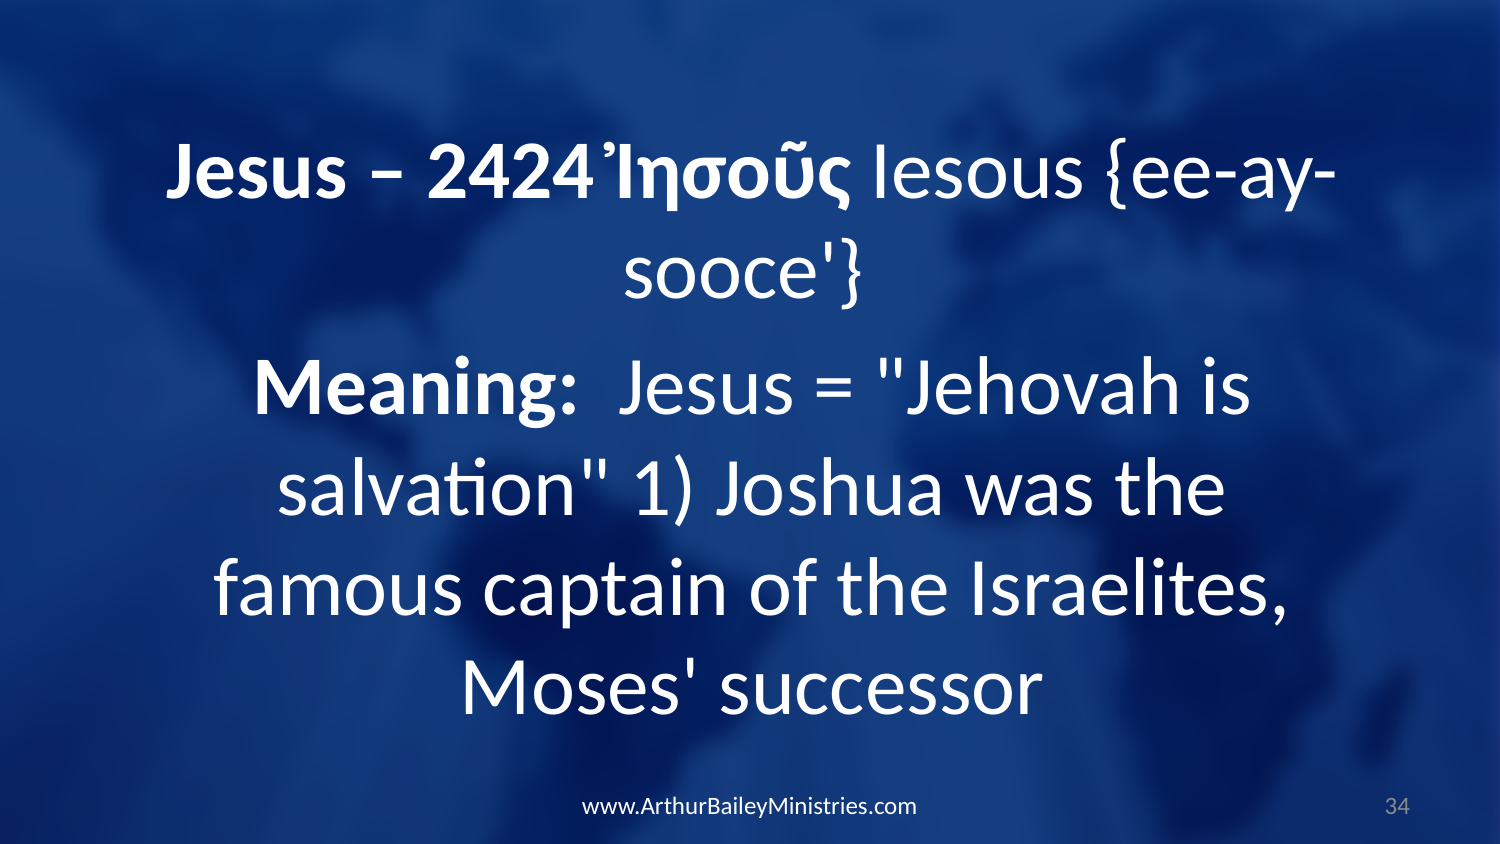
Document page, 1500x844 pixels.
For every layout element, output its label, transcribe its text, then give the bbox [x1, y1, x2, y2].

footer www.ArthurBaileyMinistries.com [512, 782, 988, 827]
slide_number 34 [1074, 782, 1425, 827]
picture [0, 0, 1500, 844]
list Jesus – 2424 Ἰησοῦς Iesous {ee-ay-sooce'} Meaning: Jesus = "Jehovah is salvation" 1) Joshua was the famous captain of the Israelites, Moses' successor [151, 107, 1355, 741]
